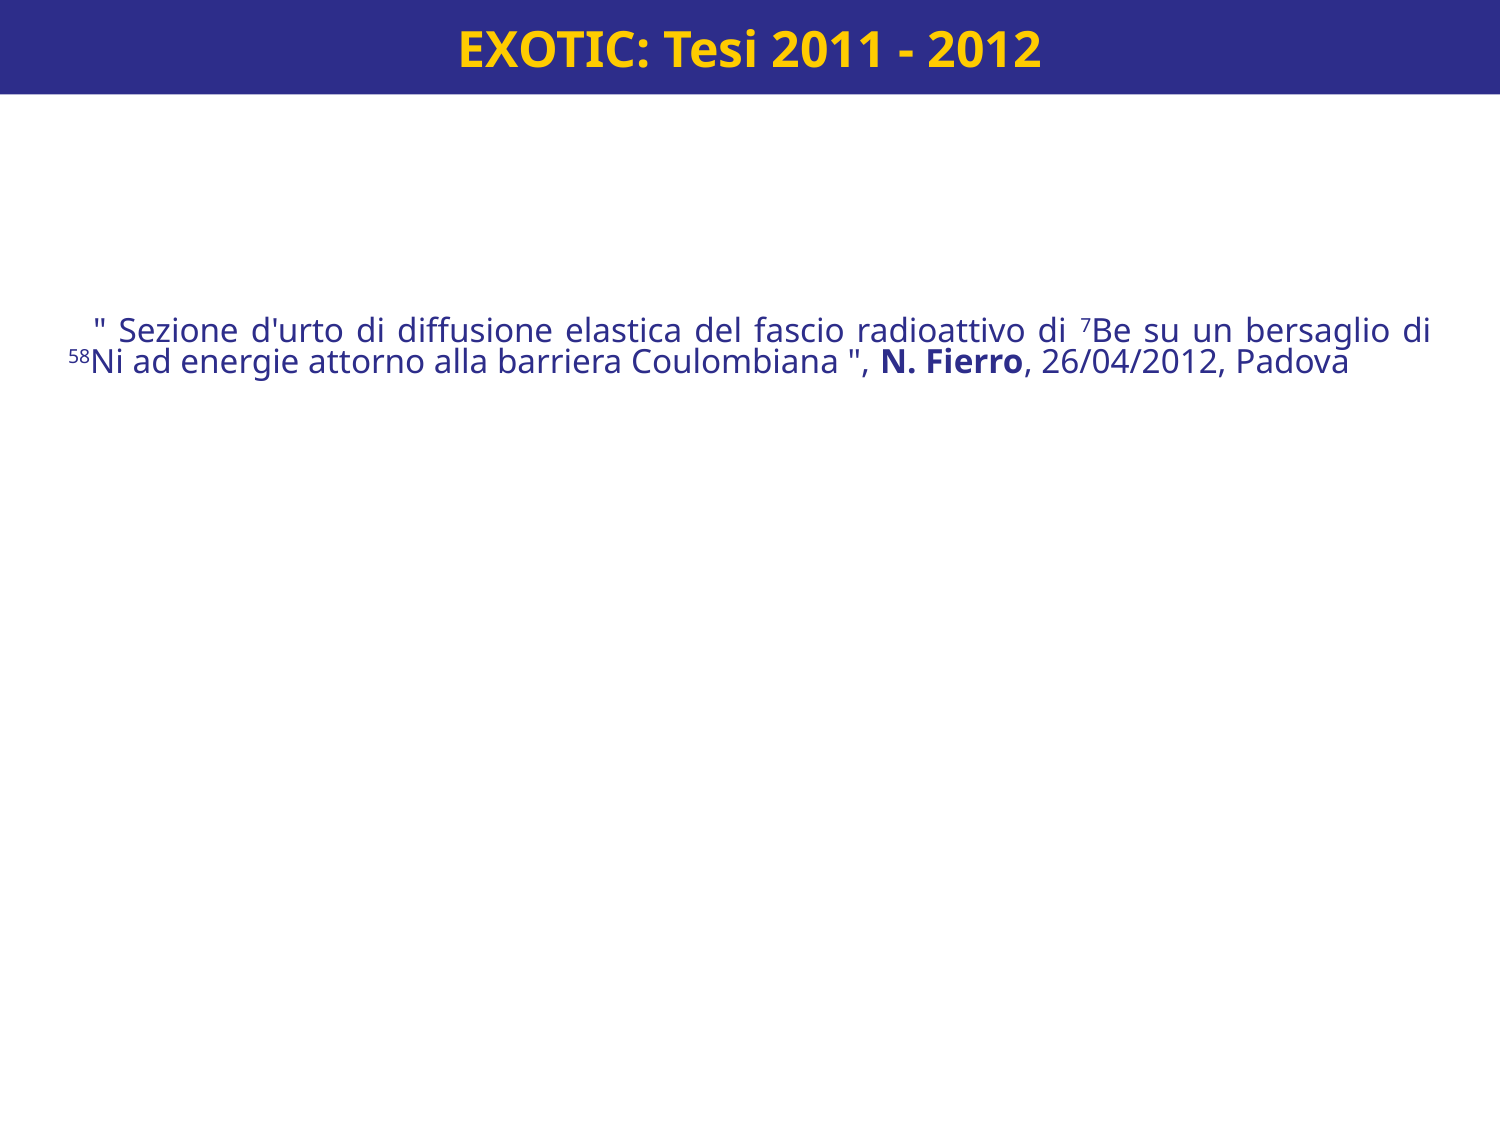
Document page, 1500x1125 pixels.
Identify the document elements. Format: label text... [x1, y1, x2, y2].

list " Sezione d'urto di diffusione elastica del fascio radioattivo di 7Be su un bersaglio di 58Ni ad energie attorno alla barriera Coulombiana ", N. Fierro, 26/04/2012, Padova [52, 243, 1448, 540]
text_box EXOTIC: Tesi 2011 - 2012 [0, 0, 1500, 95]
